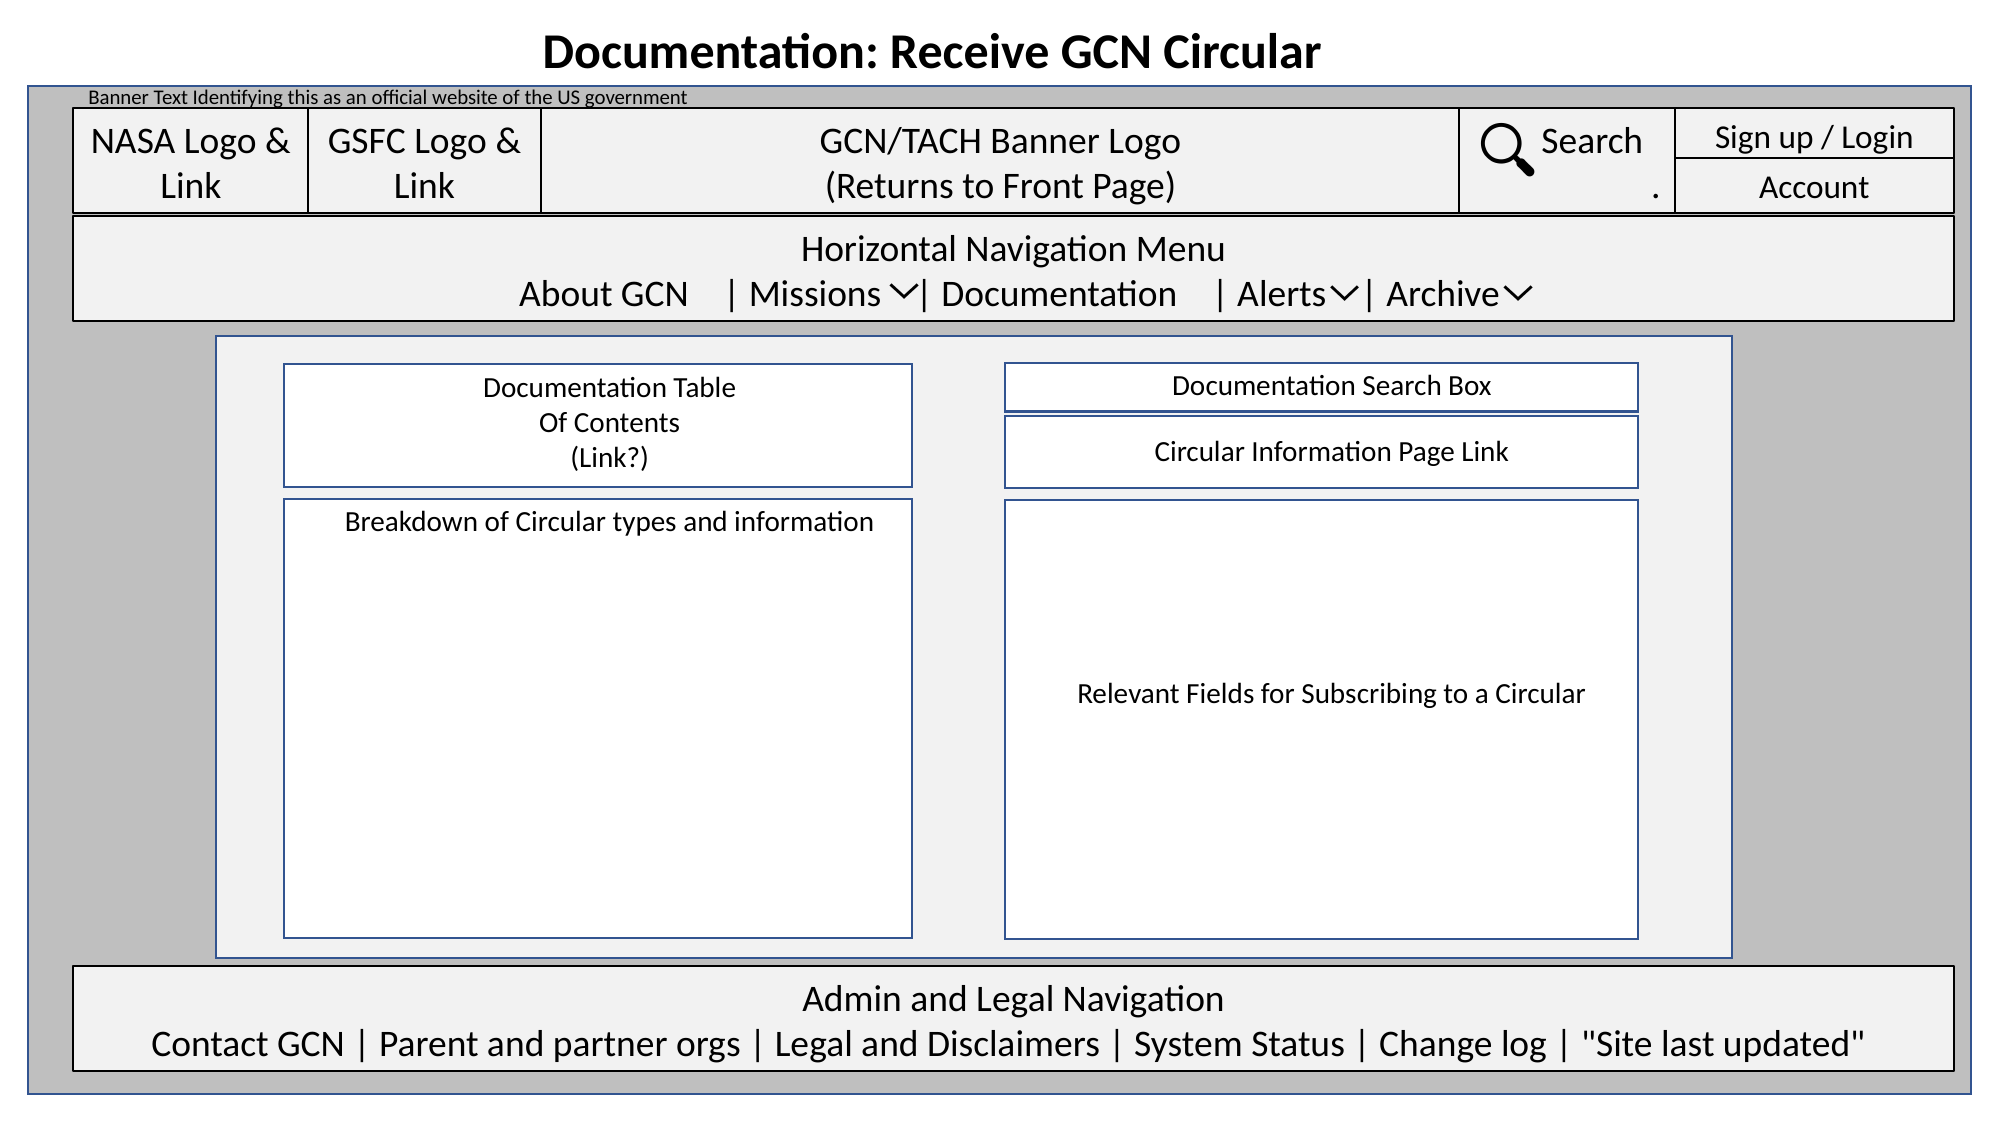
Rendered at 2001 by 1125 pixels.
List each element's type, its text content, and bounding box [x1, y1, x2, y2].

text_box NASA Logo & Link [73, 117, 309, 214]
text_box Horizontal Navigation Menu About GCN | Missions | Documentation | Alerts | Archive [73, 216, 1954, 322]
text_box [283, 498, 913, 939]
text_box GCN/TACH Banner Logo (Returns to Front Page) [541, 108, 1458, 214]
picture [1320, 270, 1369, 316]
text_box [215, 335, 1733, 959]
text_box Banner Text Identifying this as an official website of the US government [73, 76, 843, 117]
text_box Documentation: Receive GCN Circular [446, 10, 1418, 86]
text_box Circular Information Page Link [1036, 425, 1627, 476]
text_box Documentation Table Of Contents (Link?) [314, 360, 905, 481]
text_box Relevant Fields for Subscribing to a Circular [1036, 666, 1627, 717]
text_box [283, 363, 913, 488]
picture [879, 268, 929, 315]
text_box [1004, 499, 1639, 940]
picture [1474, 117, 1540, 182]
text_box Sign up / Login [1676, 108, 1954, 157]
text_box Admin and Legal Navigation Contact GCN | Parent and partner orgs | Legal and Disclaimers | System Status | Change log | "Site last updated" [73, 966, 1954, 1072]
text_box [27, 85, 1972, 1095]
text_box GSFC Logo & Link [309, 117, 541, 214]
text_box [1004, 362, 1639, 413]
text_box Search . [1458, 108, 1676, 214]
text_box Documentation Search Box [1036, 358, 1627, 409]
text_box Account [1676, 157, 1954, 213]
picture [1493, 270, 1543, 316]
text_box [1004, 415, 1639, 489]
text_box Breakdown of Circular types and information [314, 495, 905, 546]
